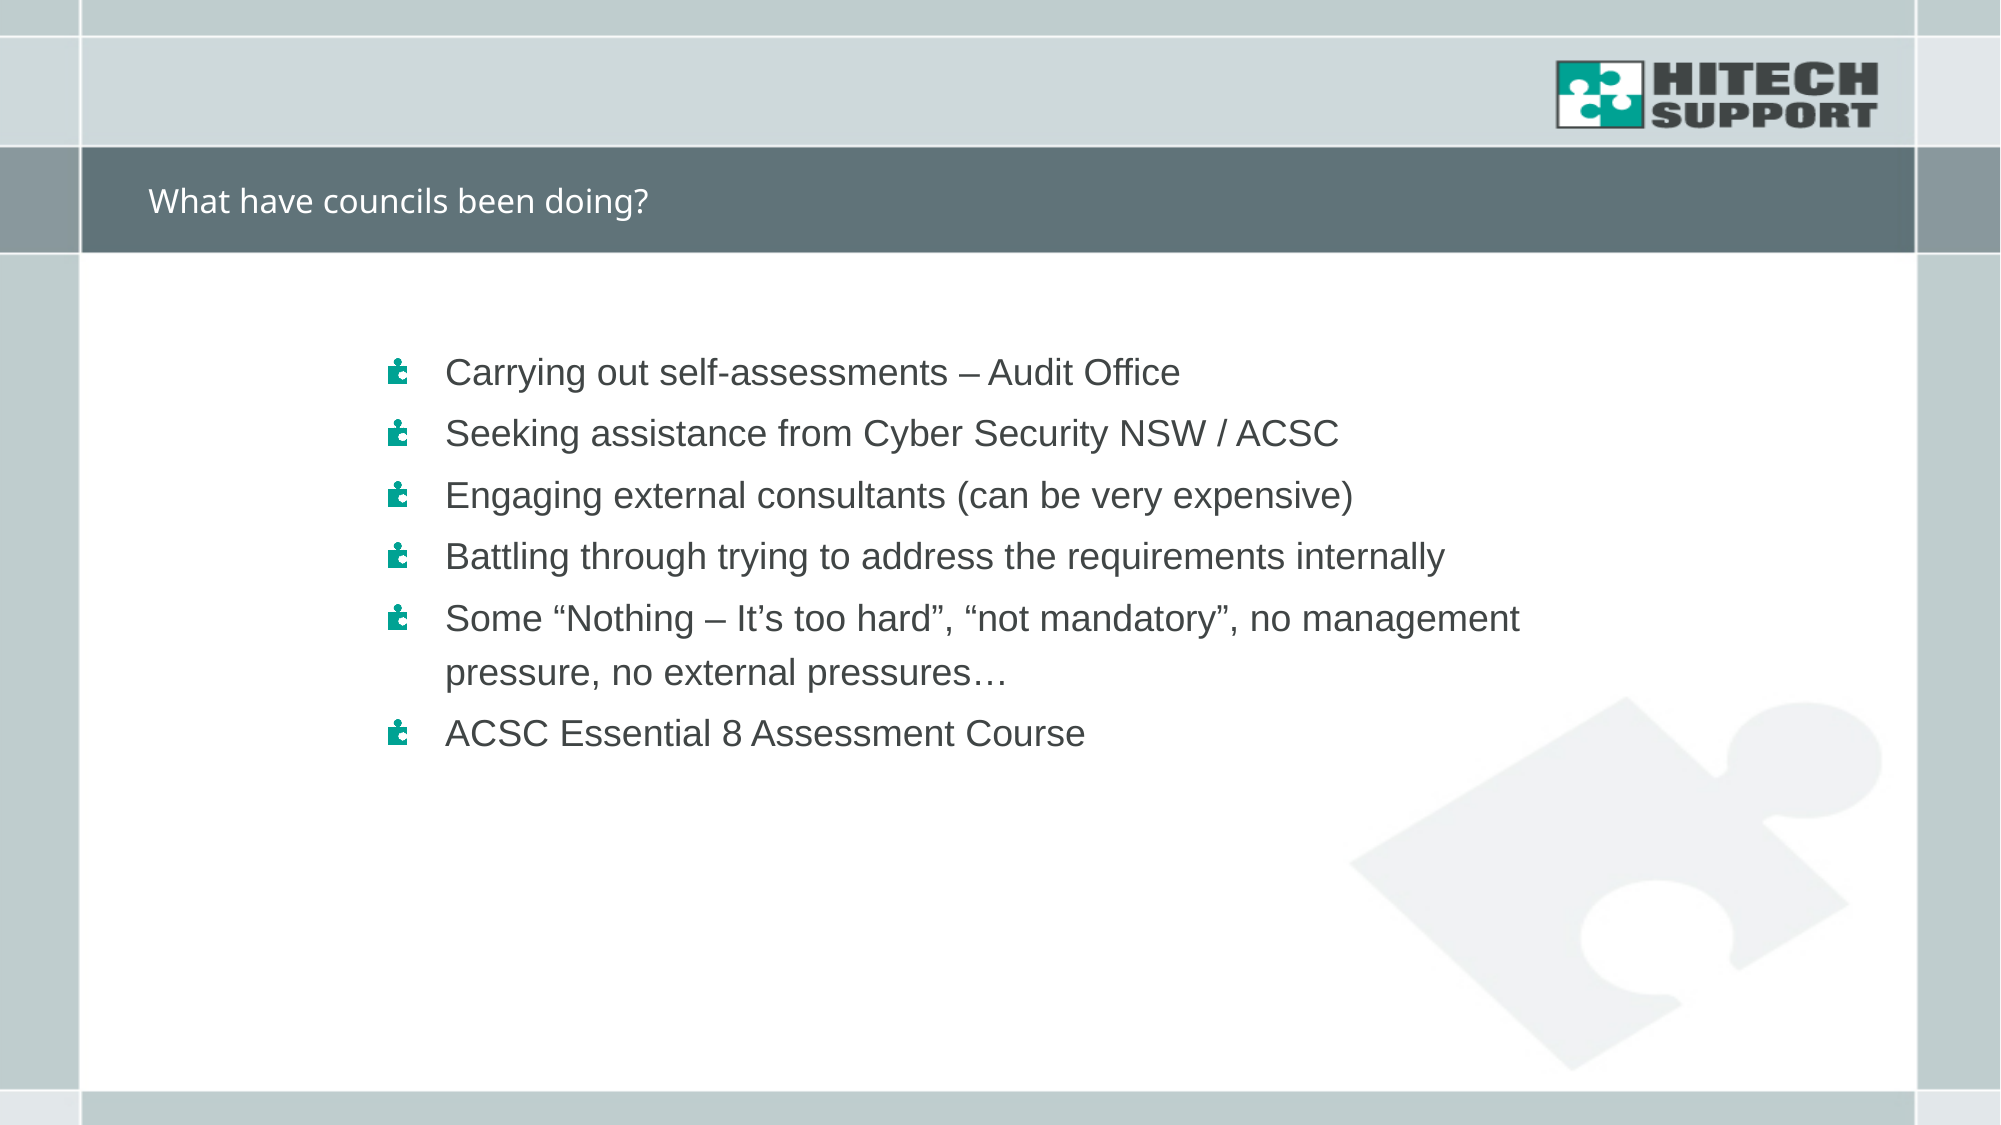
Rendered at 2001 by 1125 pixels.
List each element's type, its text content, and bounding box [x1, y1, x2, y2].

title What have councils been doing? [133, 149, 1850, 250]
picture [0, 0, 2001, 1125]
list Carrying out self-assessments – Audit Office Seeking assistance from Cyber Security NSW / ACSC Engaging external consultants (can be very expensive) Battling through trying to address the requirements internally Some “Nothing – It’s too hard”, “not mandatory”, no management pressure, no external pressures… ACSC Essential 8 Assessment Course [373, 278, 1625, 1035]
